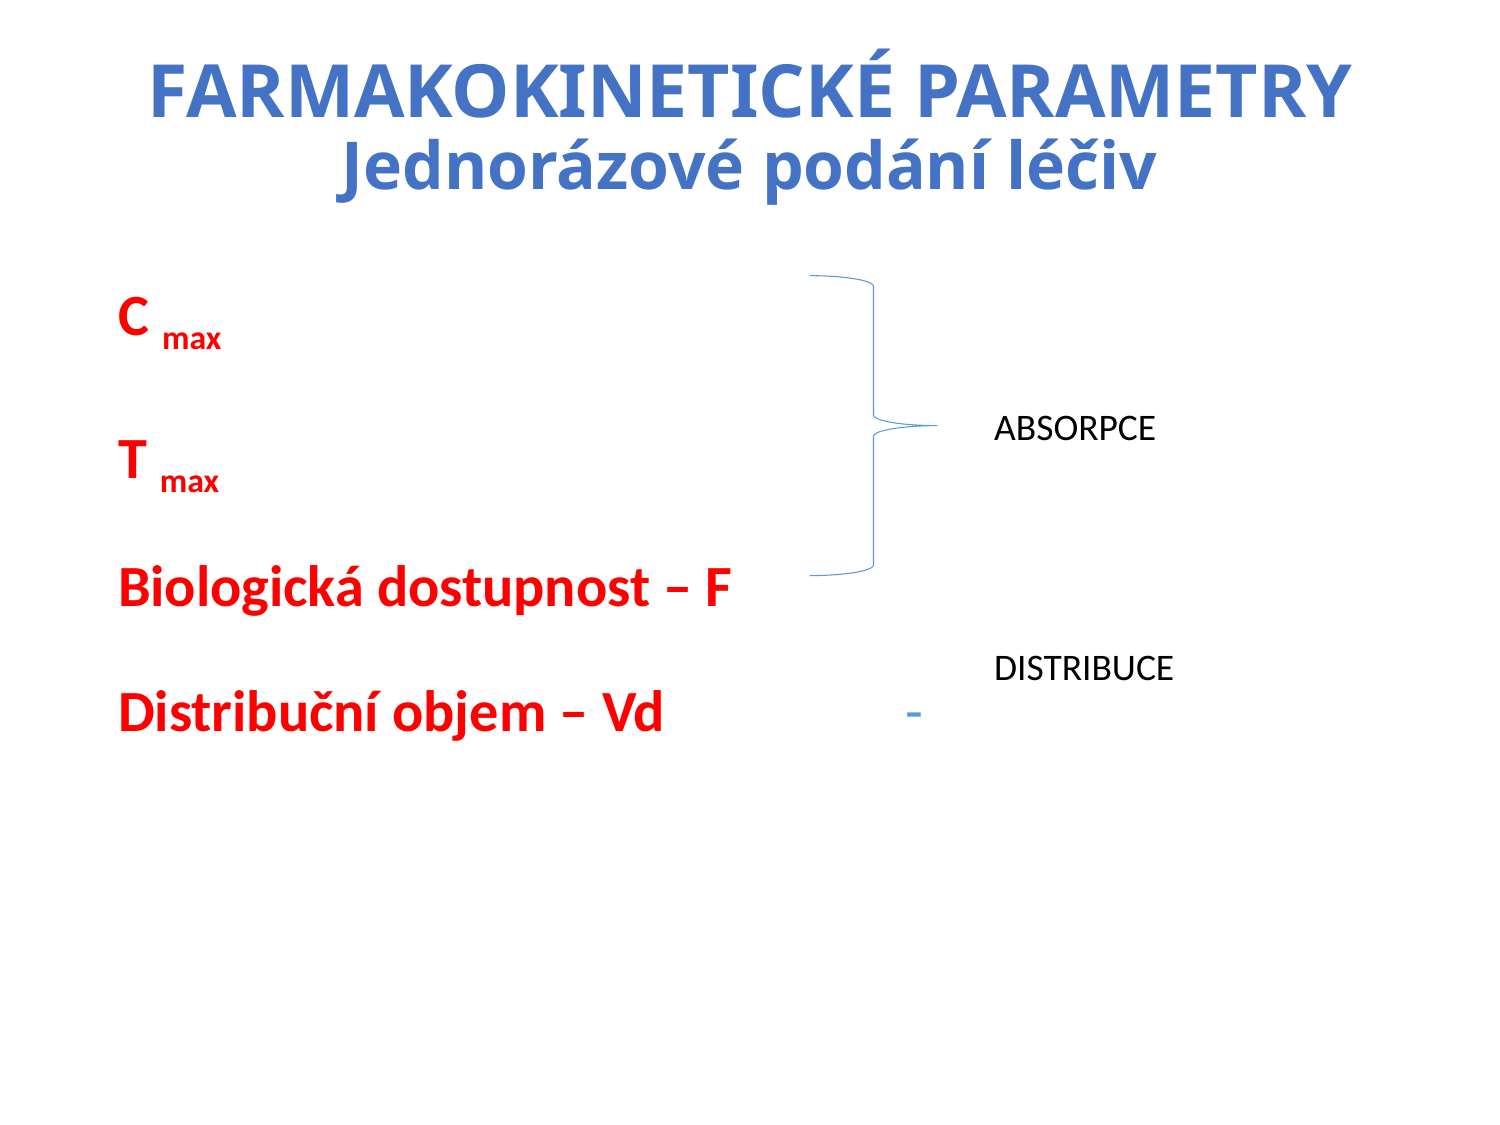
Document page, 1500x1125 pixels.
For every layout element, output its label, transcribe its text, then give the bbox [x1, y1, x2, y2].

title FARMAKOKINETICKÉ PARAMETRY Jednorázové podání léčiv [103, 20, 1397, 238]
text_box ABSORPCE [979, 395, 1500, 456]
text_box [809, 275, 938, 577]
text_box DISTRIBUCE [979, 635, 1500, 696]
list C max T max Biologická dostupnost – F Distribuční objem – Vd - [103, 270, 1397, 1036]
